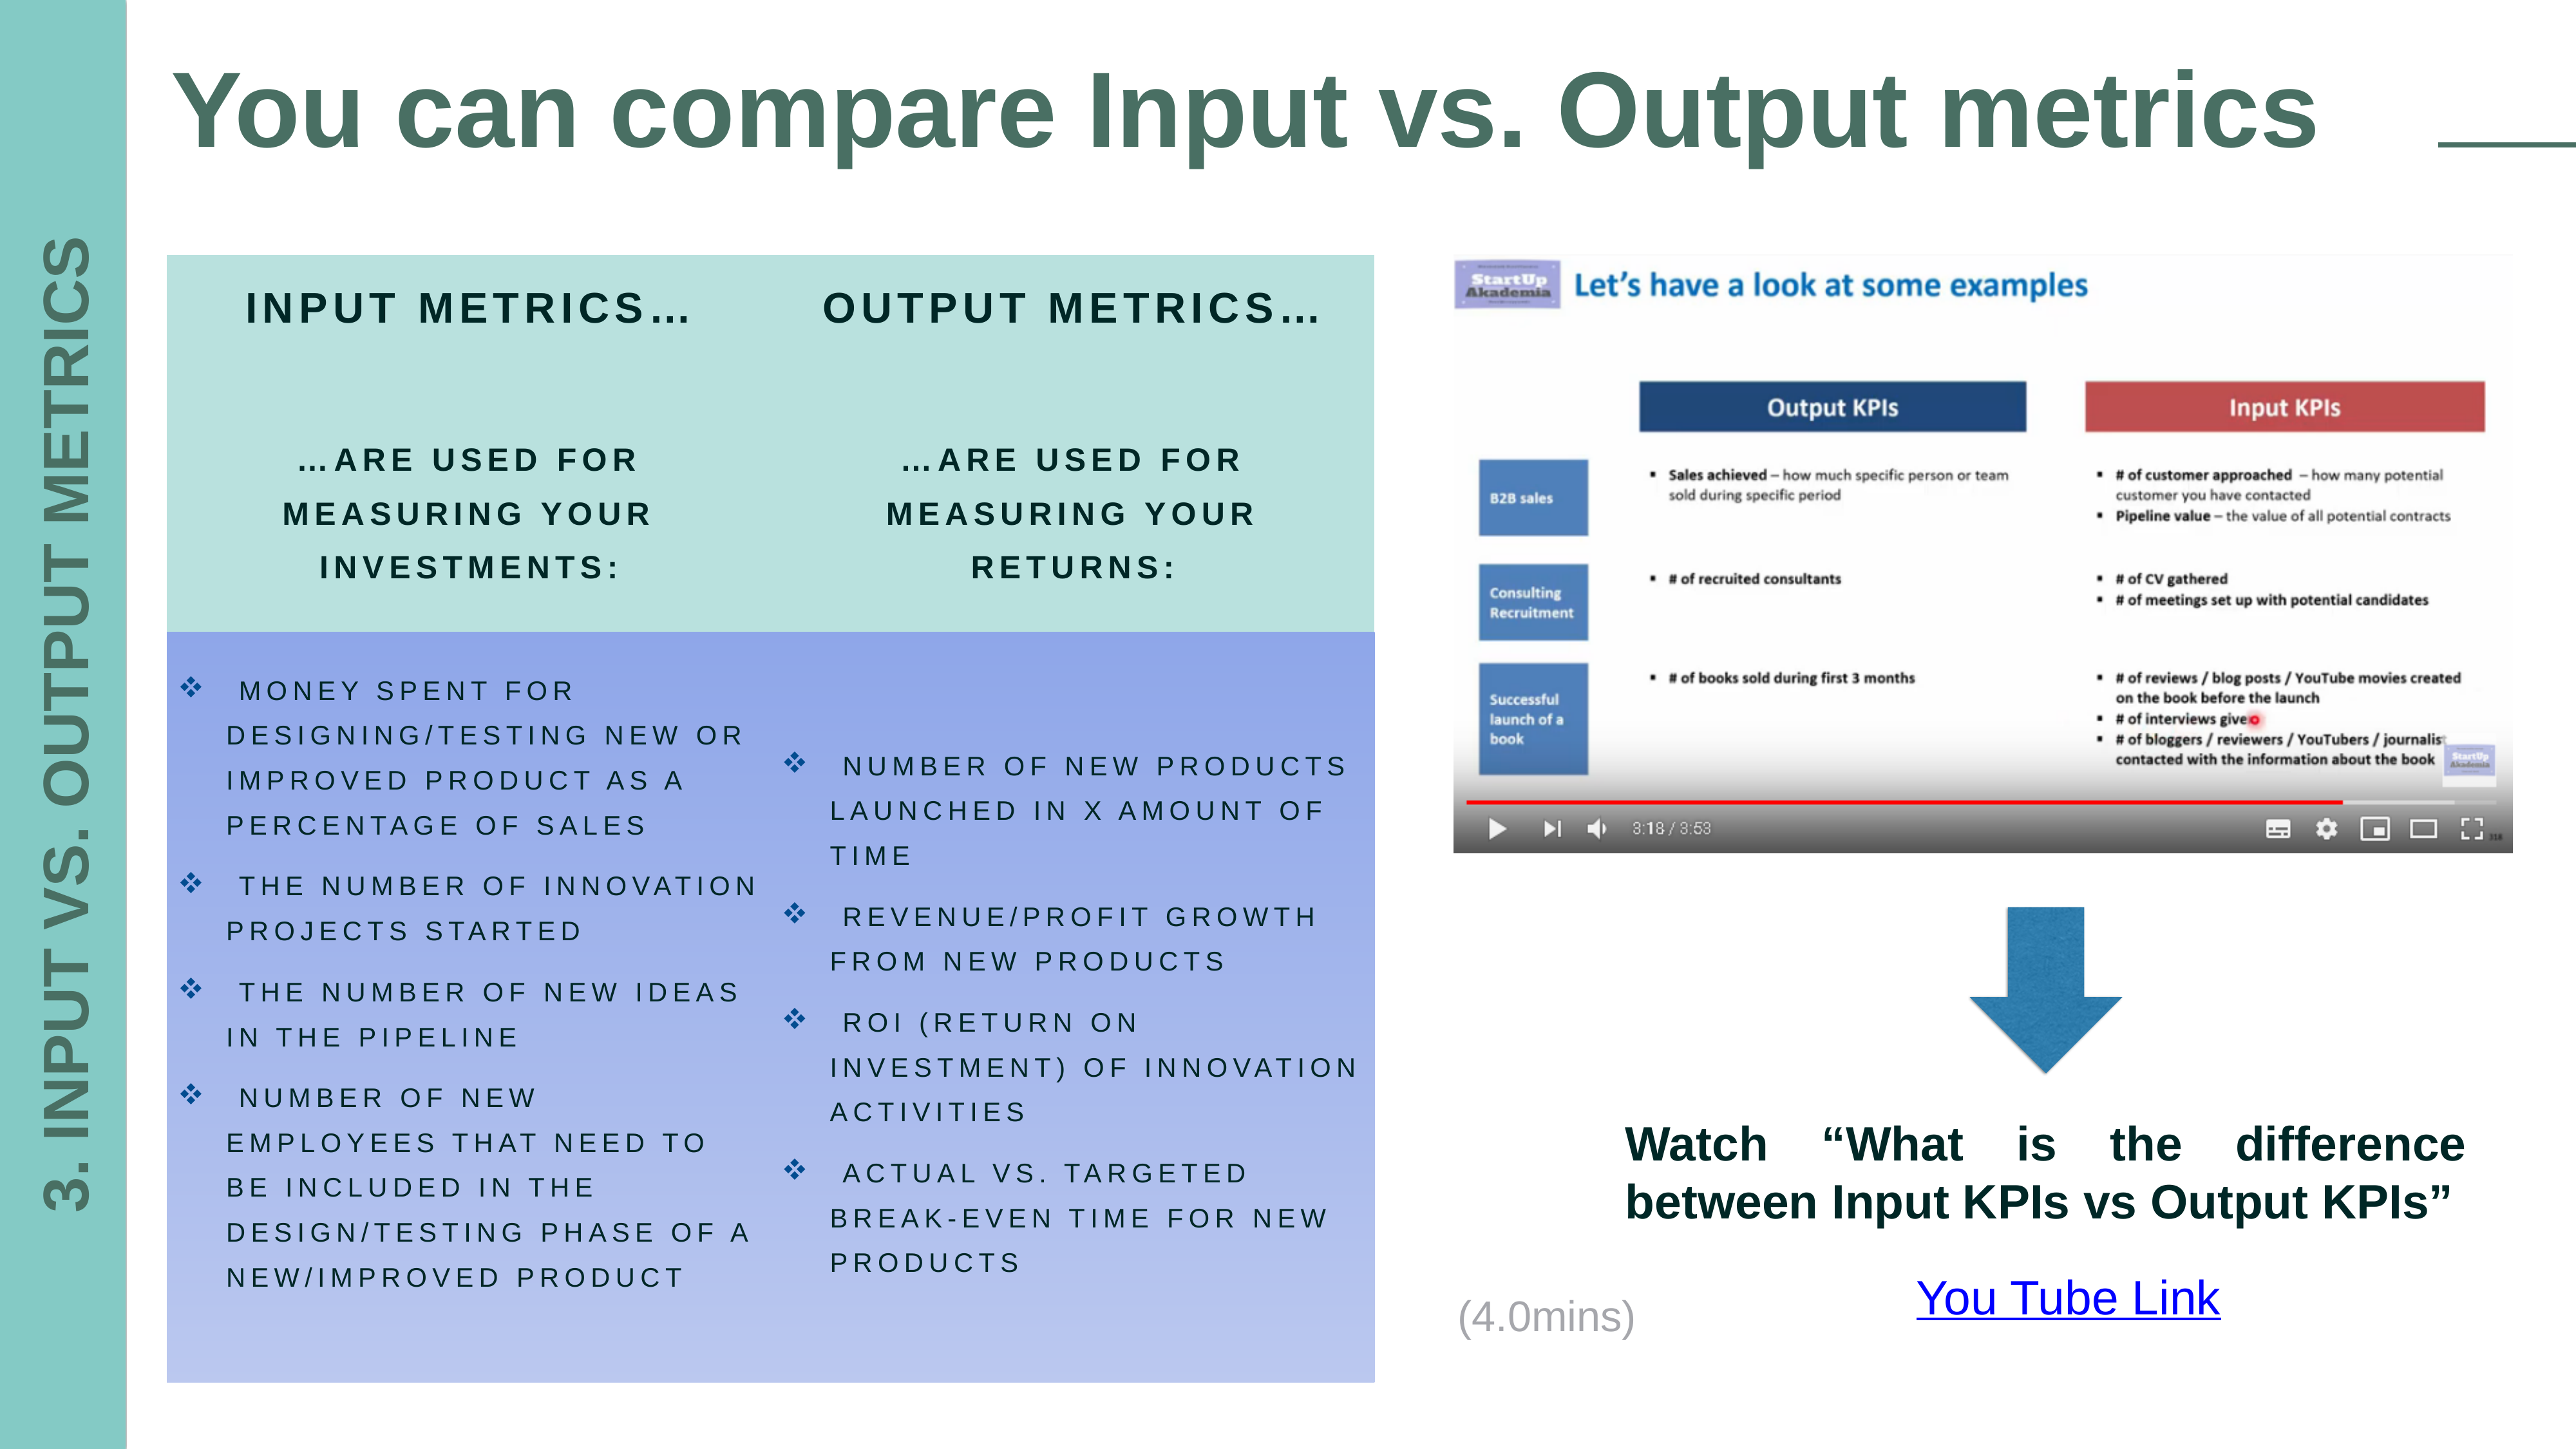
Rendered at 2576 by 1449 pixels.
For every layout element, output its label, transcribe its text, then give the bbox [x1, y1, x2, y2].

table_header Input metrics… [167, 255, 771, 419]
text_box [1969, 907, 2123, 1074]
table_cell Number of new products launched in X amount of time Revenue/profit growth from new products ROI (return on investment) of innovation activities Actual vs. targeted break-even time for new products [771, 632, 1374, 1382]
text_box You can compare Input vs. Output metrics [167, 35, 2576, 202]
text_box Watch “What is the difference between Input KPIs vs Output KPIs” [1616, 1108, 2476, 1233]
table_cell …are used for measuring your investments: [167, 419, 771, 632]
table_cell …are used for measuring your returns: [771, 419, 1374, 632]
text_box 3. INPUT VS. OUTPUT METRICS [0, 0, 126, 1449]
table_header Output metrics… [771, 255, 1374, 419]
picture [1454, 254, 2513, 854]
text_box You Tube Link [1906, 1262, 2231, 1367]
text_box (4.0mins) [1448, 1283, 1647, 1345]
table_cell Money spent for designing/testing new or improved product as a percentage of sales The number of innovation projects started The number of new ideas in the pipeline Number of new employees that need to be included in the design/testing phase of a new/improved product [167, 632, 771, 1382]
